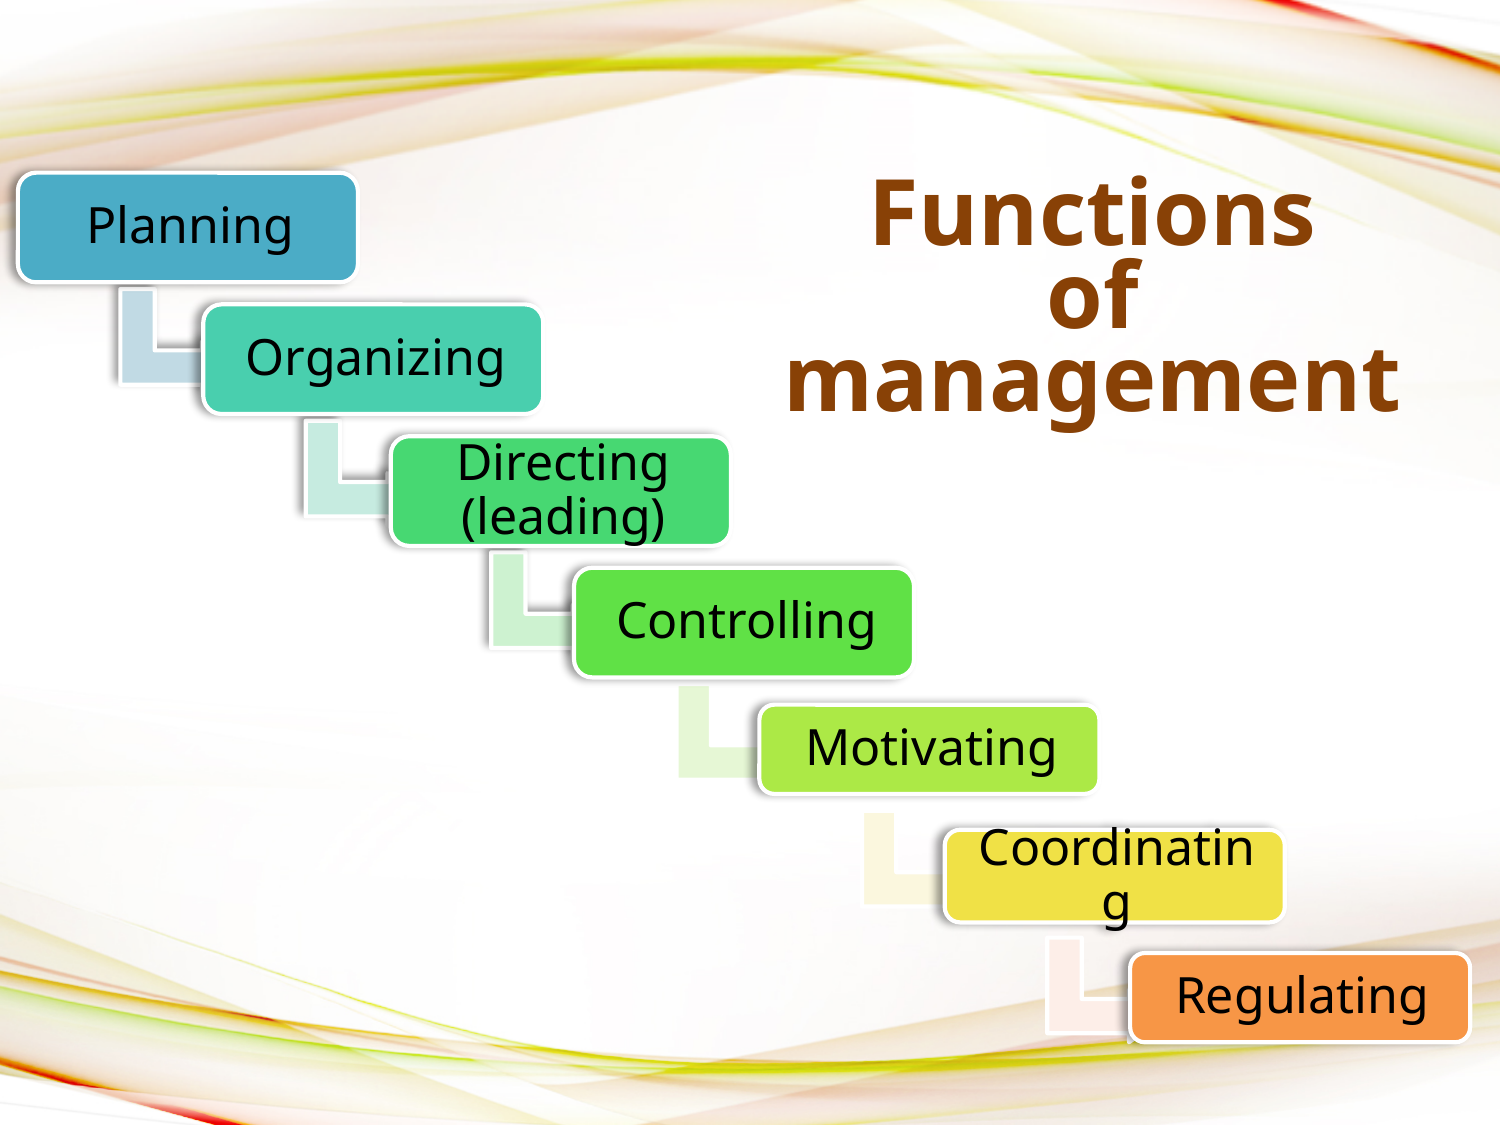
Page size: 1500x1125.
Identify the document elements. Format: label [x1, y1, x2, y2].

picture [0, 0, 1500, 1125]
text_box [17, 89, 1471, 1125]
